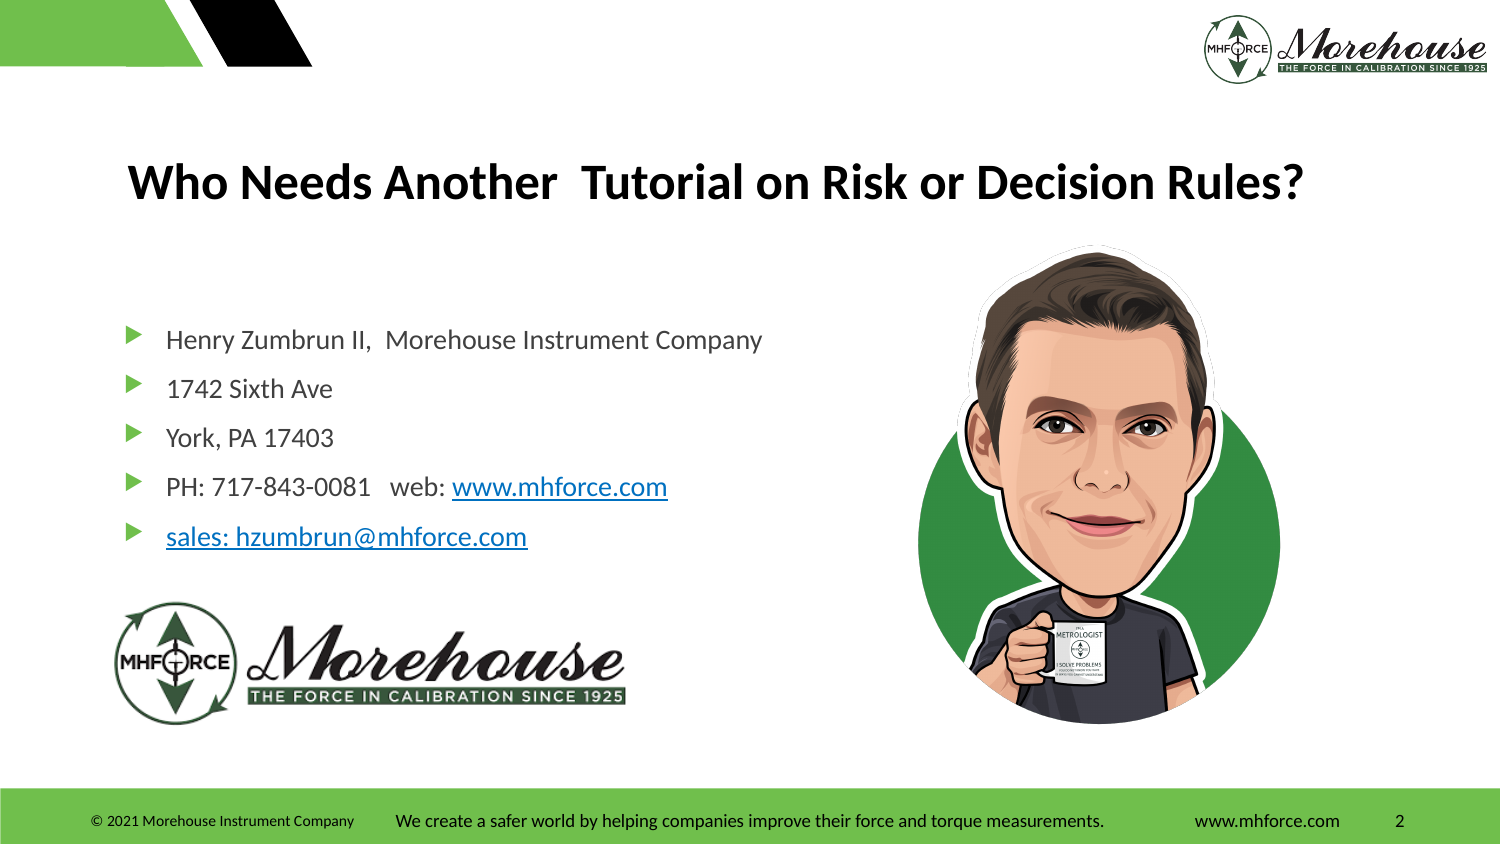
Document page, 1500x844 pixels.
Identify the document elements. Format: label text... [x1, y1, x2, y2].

picture [1204, 15, 1487, 84]
picture [111, 597, 629, 732]
list Henry Zumbrun II, Morehouse Instrument Company 1742 Sixth Ave York, PA 17403 PH: 717-843-0081 web: www.mhforce.com sales: hzumbrun@mhforce.com [112, 315, 819, 690]
title Who Needs Another Tutorial on Risk or Decision Rules? [112, 140, 1388, 282]
picture [824, 210, 1388, 774]
